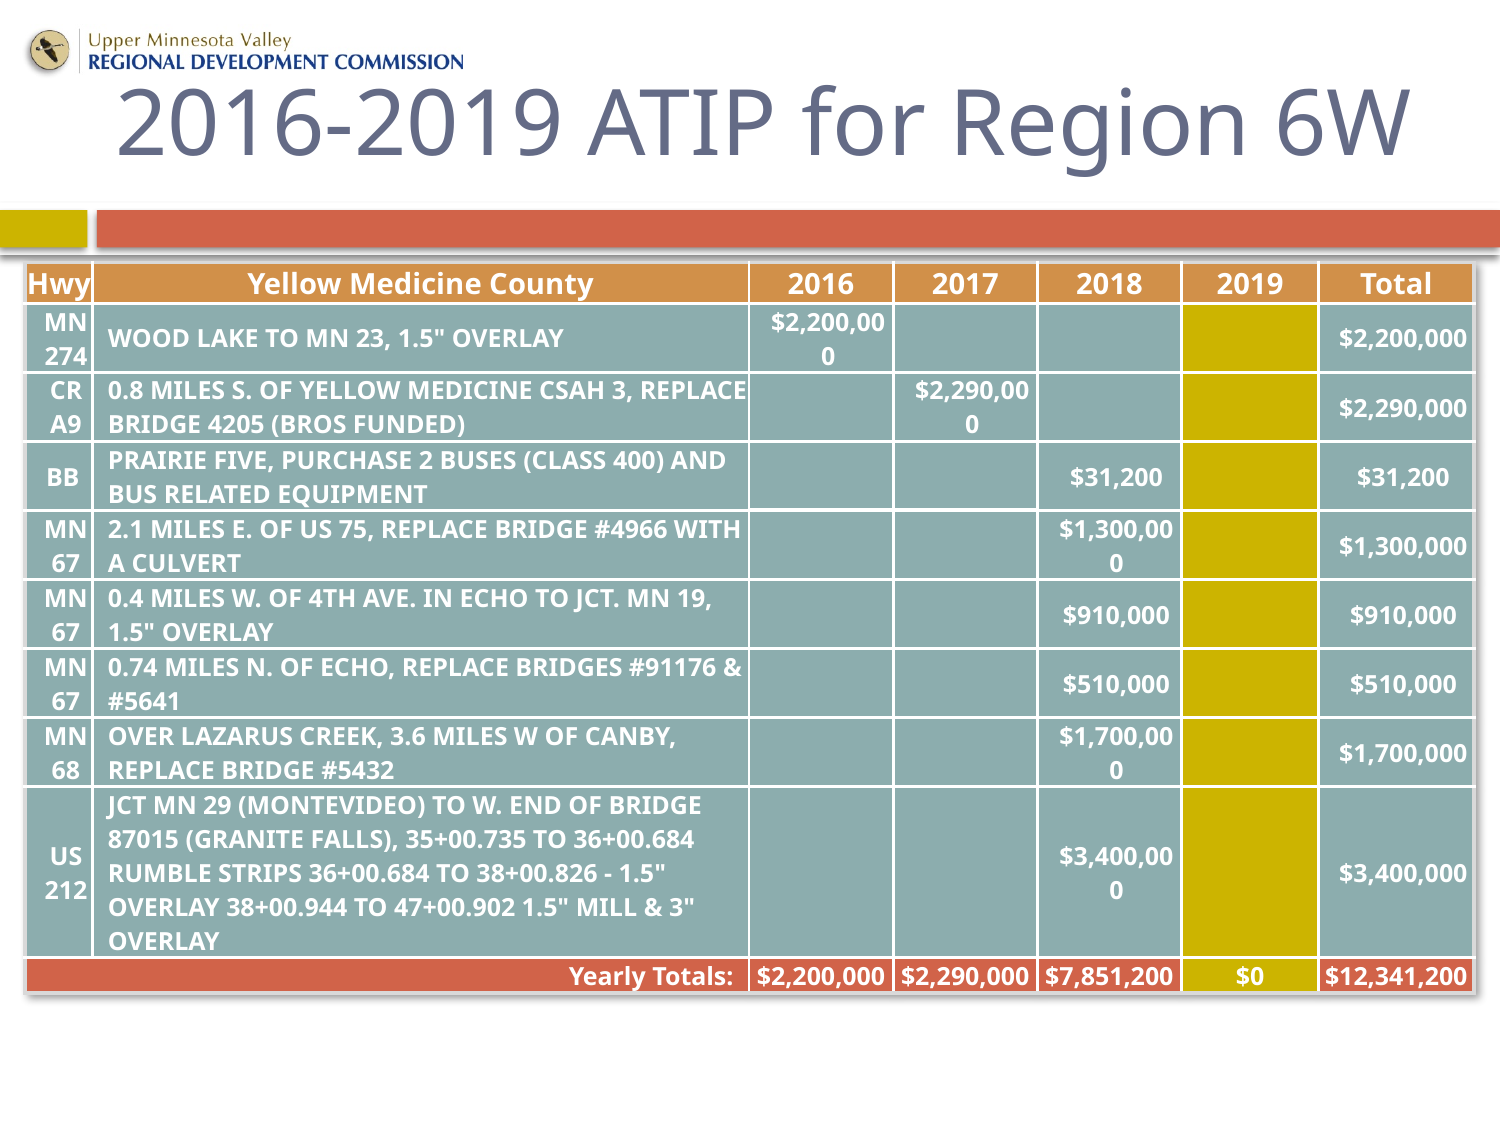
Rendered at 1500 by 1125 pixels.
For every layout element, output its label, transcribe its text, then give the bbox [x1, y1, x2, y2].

table_cell MN 274 [27, 305, 91, 371]
table_header 2019 [1183, 264, 1317, 302]
table_header Hwy [27, 264, 91, 302]
table_cell $31,200 [1039, 443, 1180, 509]
table_cell $510,000 [1320, 650, 1472, 716]
table_cell [750, 650, 892, 716]
table_cell WOOD LAKE TO MN 23, 1.5" OVERLAY [94, 305, 748, 371]
table_header 2016 [750, 264, 892, 302]
table_cell $0 [1183, 959, 1317, 991]
table_header 2017 [895, 264, 1036, 302]
table_cell $3,400,000 [1320, 788, 1472, 956]
table_cell 0.74 MILES N. OF ECHO, REPLACE BRIDGES #91176 & #5641 [94, 650, 748, 716]
table_cell [1183, 374, 1317, 440]
table_cell 0.4 MILES W. OF 4TH AVE. IN ECHO TO JCT. MN 19, 1.5" OVERLAY [94, 581, 748, 647]
table_cell BB [27, 443, 91, 509]
table_cell [895, 719, 1036, 785]
table_cell $910,000 [1320, 581, 1472, 647]
title 2016-2019 ATIP for Region 6W [100, 37, 1438, 200]
table_header 2018 [1039, 264, 1180, 302]
table_cell $910,000 [1039, 581, 1180, 647]
table_cell $1,300,000 [1039, 512, 1180, 578]
table_cell MN 67 [27, 581, 91, 647]
table_cell $2,290,000 [895, 374, 1036, 440]
table_cell $2,200,000 [750, 959, 892, 991]
table_cell MN 67 [27, 650, 91, 716]
table_cell 0.8 MILES S. OF YELLOW MEDICINE CSAH 3, REPLACE BRIDGE 4205 (BROS FUNDED) [94, 374, 748, 440]
table_cell $2,200,000 [1320, 305, 1472, 371]
table_cell JCT MN 29 (MONTEVIDEO) TO W. END OF BRIDGE 87015 (GRANITE FALLS), 35+00.735 TO 36+00.684 RUMBLE STRIPS 36+00.684 TO 38+00.826 - 1.5" OVERLAY 38+00.944 TO 47+00.902 1.5" MILL & 3" OVERLAY [94, 788, 748, 956]
table_cell [1183, 650, 1317, 716]
table_cell [750, 581, 892, 647]
table_cell [750, 443, 892, 508]
table_cell [1039, 374, 1180, 440]
table_cell $31,200 [1320, 443, 1472, 509]
picture [19, 24, 463, 81]
table_cell 2.1 MILES E. OF US 75, REPLACE BRIDGE #4966 WITH A CULVERT [94, 512, 748, 578]
table_cell [750, 788, 892, 956]
table_cell MN 68 [27, 719, 91, 785]
table_cell [750, 719, 892, 785]
table_cell [895, 443, 1036, 508]
table_cell $510,000 [1039, 650, 1180, 716]
table_cell CR A9 [27, 374, 91, 440]
table_cell [750, 374, 892, 440]
table_cell $1,700,000 [1320, 719, 1472, 785]
table_cell $2,200,000 [750, 305, 892, 371]
table_cell [1039, 305, 1180, 371]
table_cell [1183, 581, 1317, 647]
table_cell [895, 581, 1036, 647]
table_cell Yearly Totals: [27, 959, 748, 991]
table_cell [1183, 305, 1317, 371]
table_header Total [1320, 264, 1472, 302]
table_cell [1183, 443, 1317, 509]
table_cell $1,300,000 [1320, 512, 1472, 578]
table_cell $3,400,000 [1039, 788, 1180, 956]
table_cell [1183, 719, 1317, 785]
table_cell PRAIRIE FIVE, PURCHASE 2 BUSES (CLASS 400) AND BUS RELATED EQUIPMENT [94, 443, 748, 509]
table_cell [895, 305, 1036, 371]
table_cell $2,290,000 [1320, 374, 1472, 440]
table_cell [895, 512, 1036, 578]
table_cell [750, 512, 892, 578]
table_cell MN 67 [27, 512, 91, 578]
table_cell [1183, 788, 1317, 956]
table_cell $1,700,000 [1039, 719, 1180, 785]
table_cell US 212 [27, 788, 91, 956]
table_cell $2,290,000 [895, 959, 1036, 991]
table_cell OVER LAZARUS CREEK, 3.6 MILES W OF CANBY, REPLACE BRIDGE #5432 [94, 719, 748, 785]
table_cell $7,851,200 [1039, 959, 1180, 991]
table_header Yellow Medicine County [94, 264, 748, 302]
table_cell [895, 650, 1036, 716]
table_cell [1183, 512, 1317, 578]
table_cell [895, 788, 1036, 956]
table_cell $12,341,200 [1320, 959, 1472, 991]
